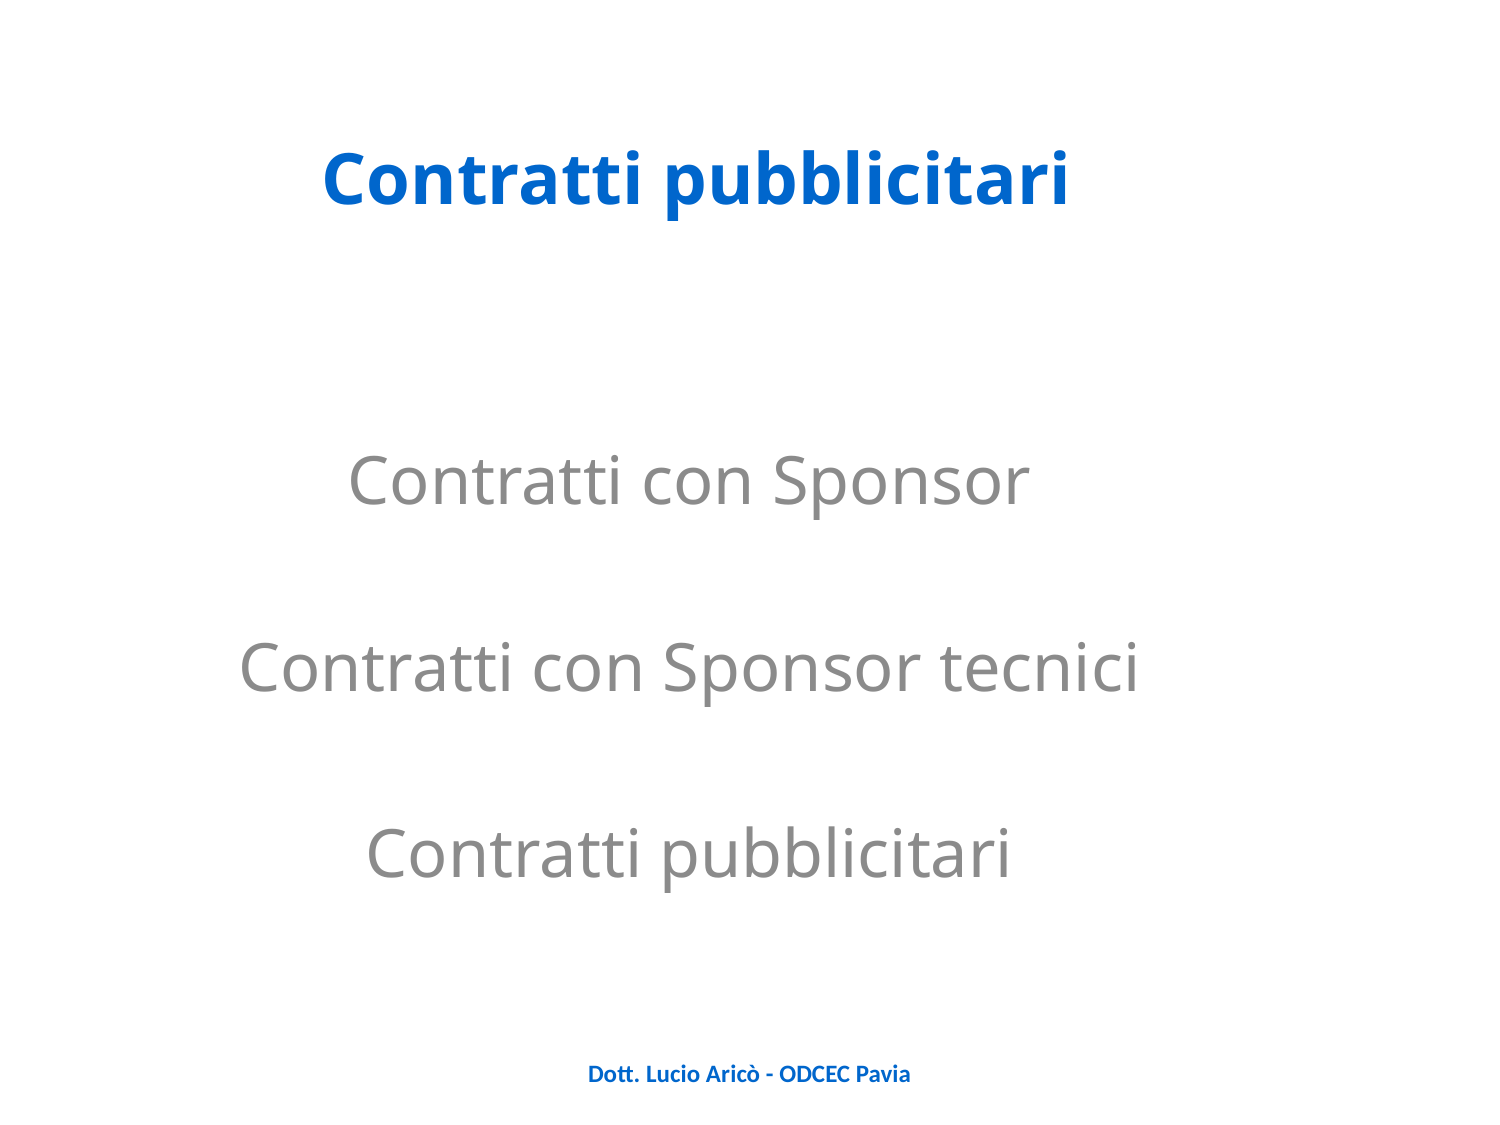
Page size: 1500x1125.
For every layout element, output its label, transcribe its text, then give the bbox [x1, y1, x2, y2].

text_box Contratti pubblicitari [75, 40, 1300, 228]
text_box Contratti con Sponsor Contratti con Sponsor tecnici Contratti pubblicitari [77, 243, 1303, 1043]
footer Dott. Lucio Aricò - ODCEC Pavia [512, 1042, 988, 1103]
